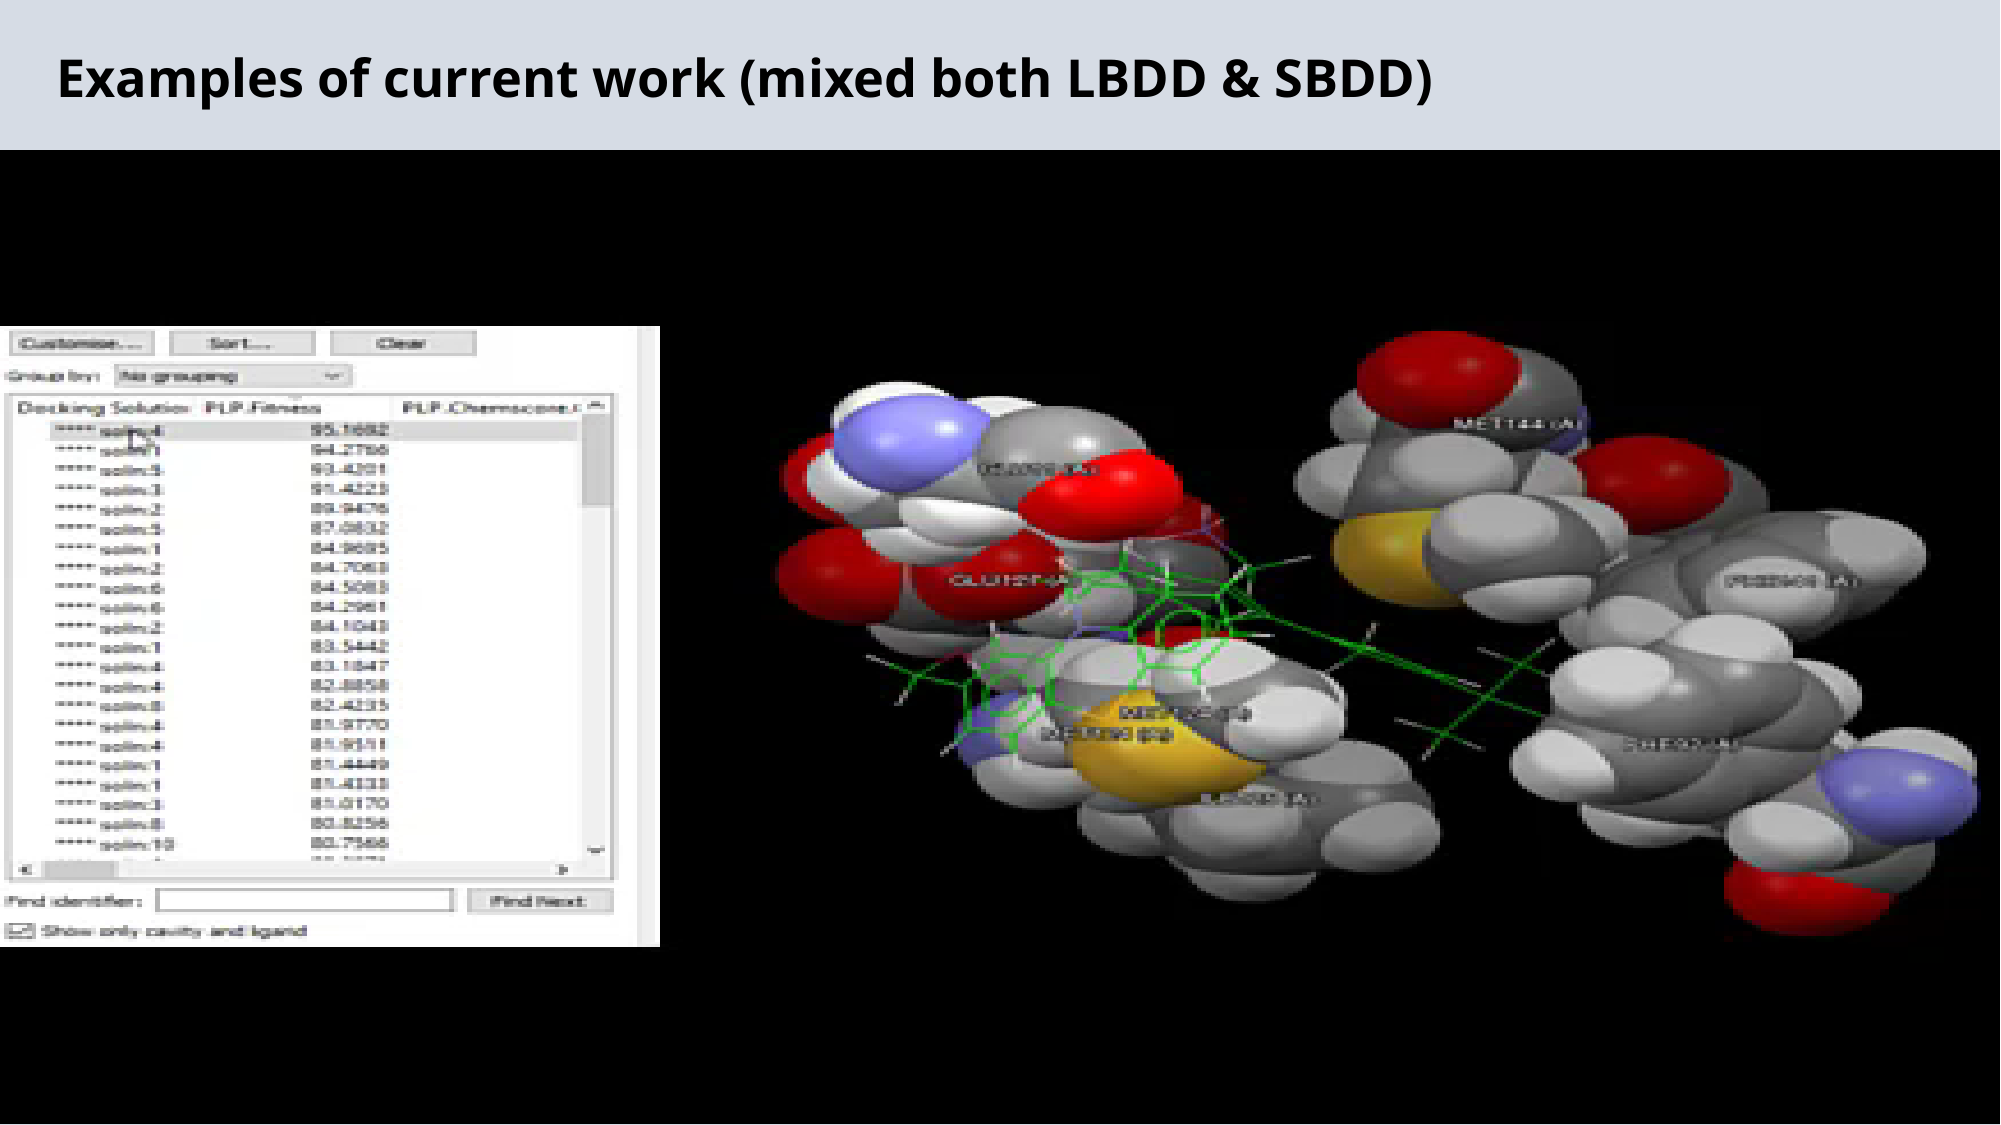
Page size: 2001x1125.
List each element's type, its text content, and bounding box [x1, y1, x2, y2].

title Examples of current work (mixed both LBDD & SBDD) [41, 44, 1843, 118]
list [0, 149, 2000, 1124]
